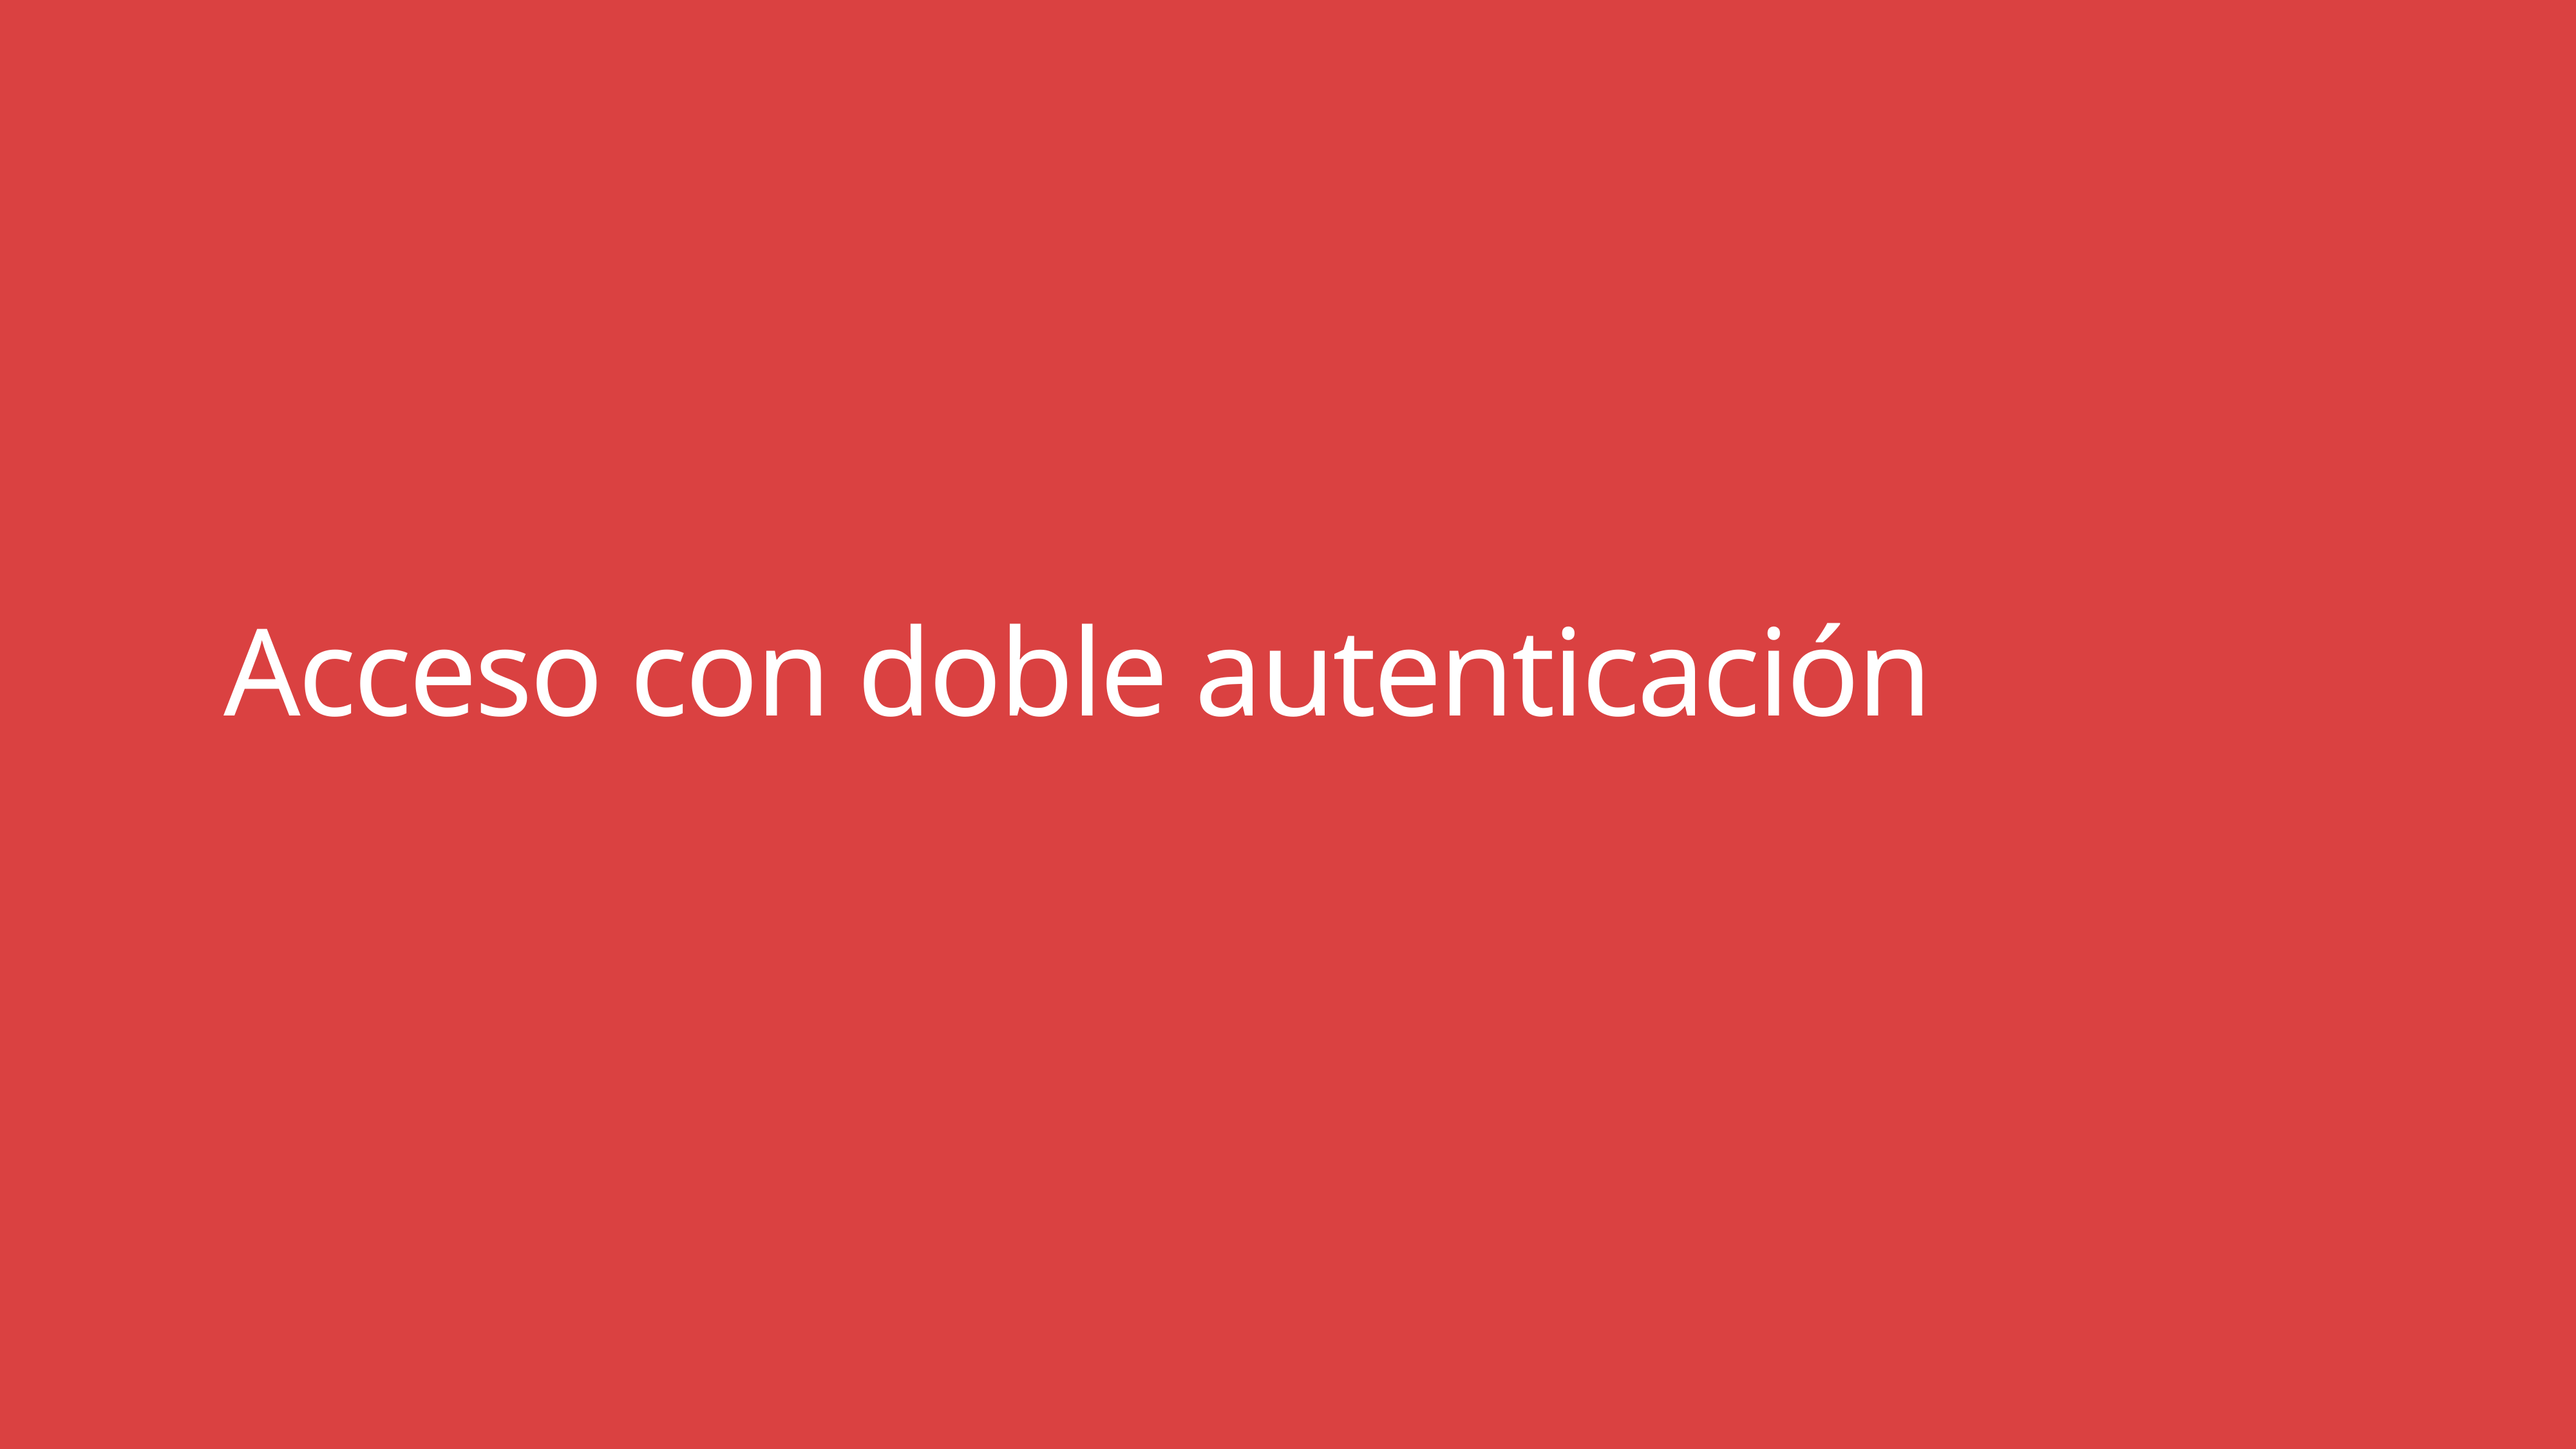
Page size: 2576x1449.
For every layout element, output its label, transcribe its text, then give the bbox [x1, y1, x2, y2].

list Acceso con doble autenticación [223, 622, 1949, 826]
